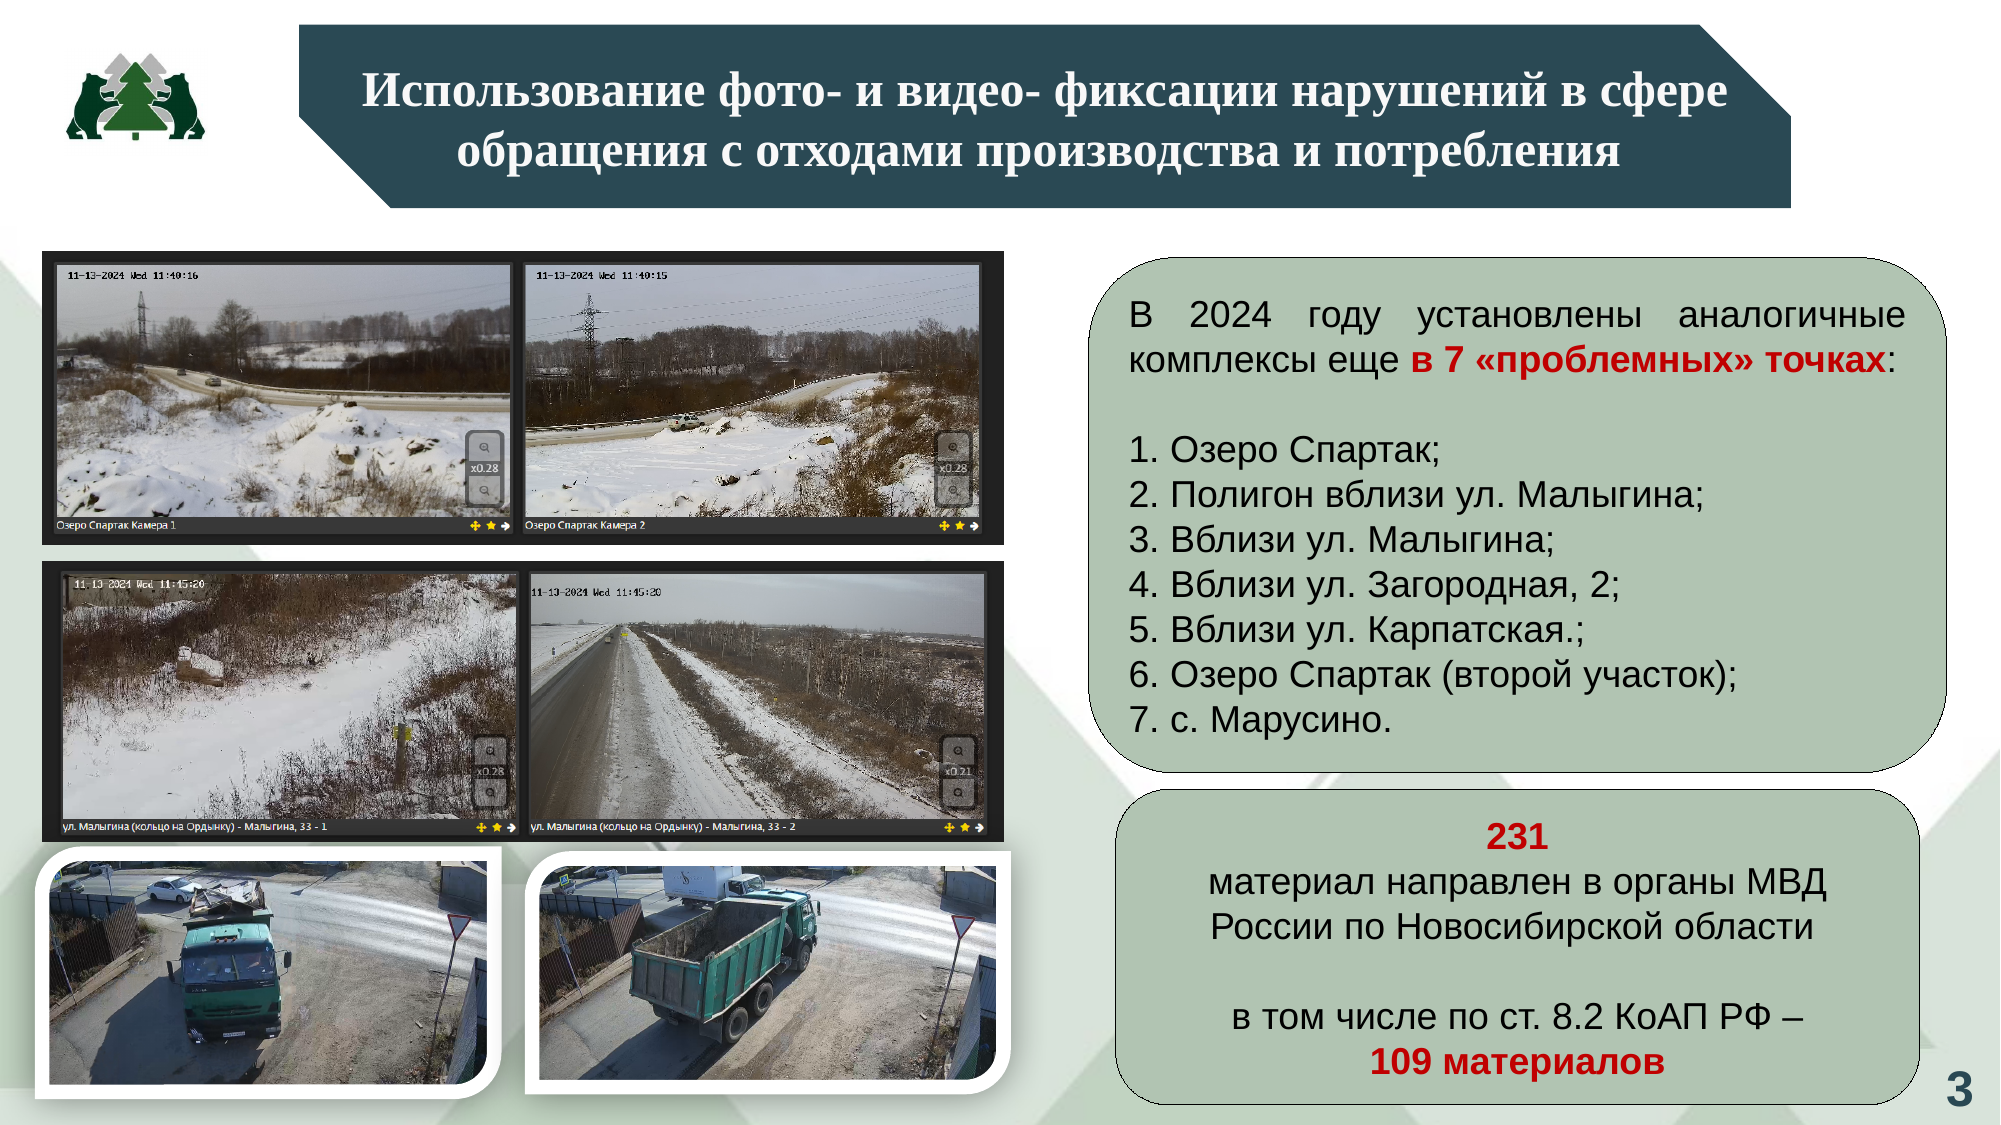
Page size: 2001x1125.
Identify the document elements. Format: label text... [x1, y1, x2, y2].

picture [42, 853, 495, 1092]
text_box В 2024 году установлены аналогичные комплексы еще в 7 «проблемных» точках: 1. Озеро Спартак; 2. Полигон вблизи ул. Малыгина; 3. Вблизи ул. Малыгина; 4. Вблизи ул. Загородная, 2; 5. Вблизи ул. Карпатская.; 6. Озеро Спартак (второй участок); 7. с. Марусино. [1088, 257, 1947, 773]
text_box Использование фото- и видео- фиксации нарушений в сфере обращения с отходами производства и потребления [299, 24, 1791, 209]
picture [42, 251, 1004, 545]
picture [64, 48, 208, 156]
text_box 3 [1931, 1049, 2000, 1124]
picture [532, 858, 1004, 1088]
text_box 231 материал направлен в органы МВД России по Новосибирской области в том числе по ст. 8.2 КоАП РФ – 109 материалов [1115, 789, 1920, 1105]
picture [42, 561, 1004, 842]
